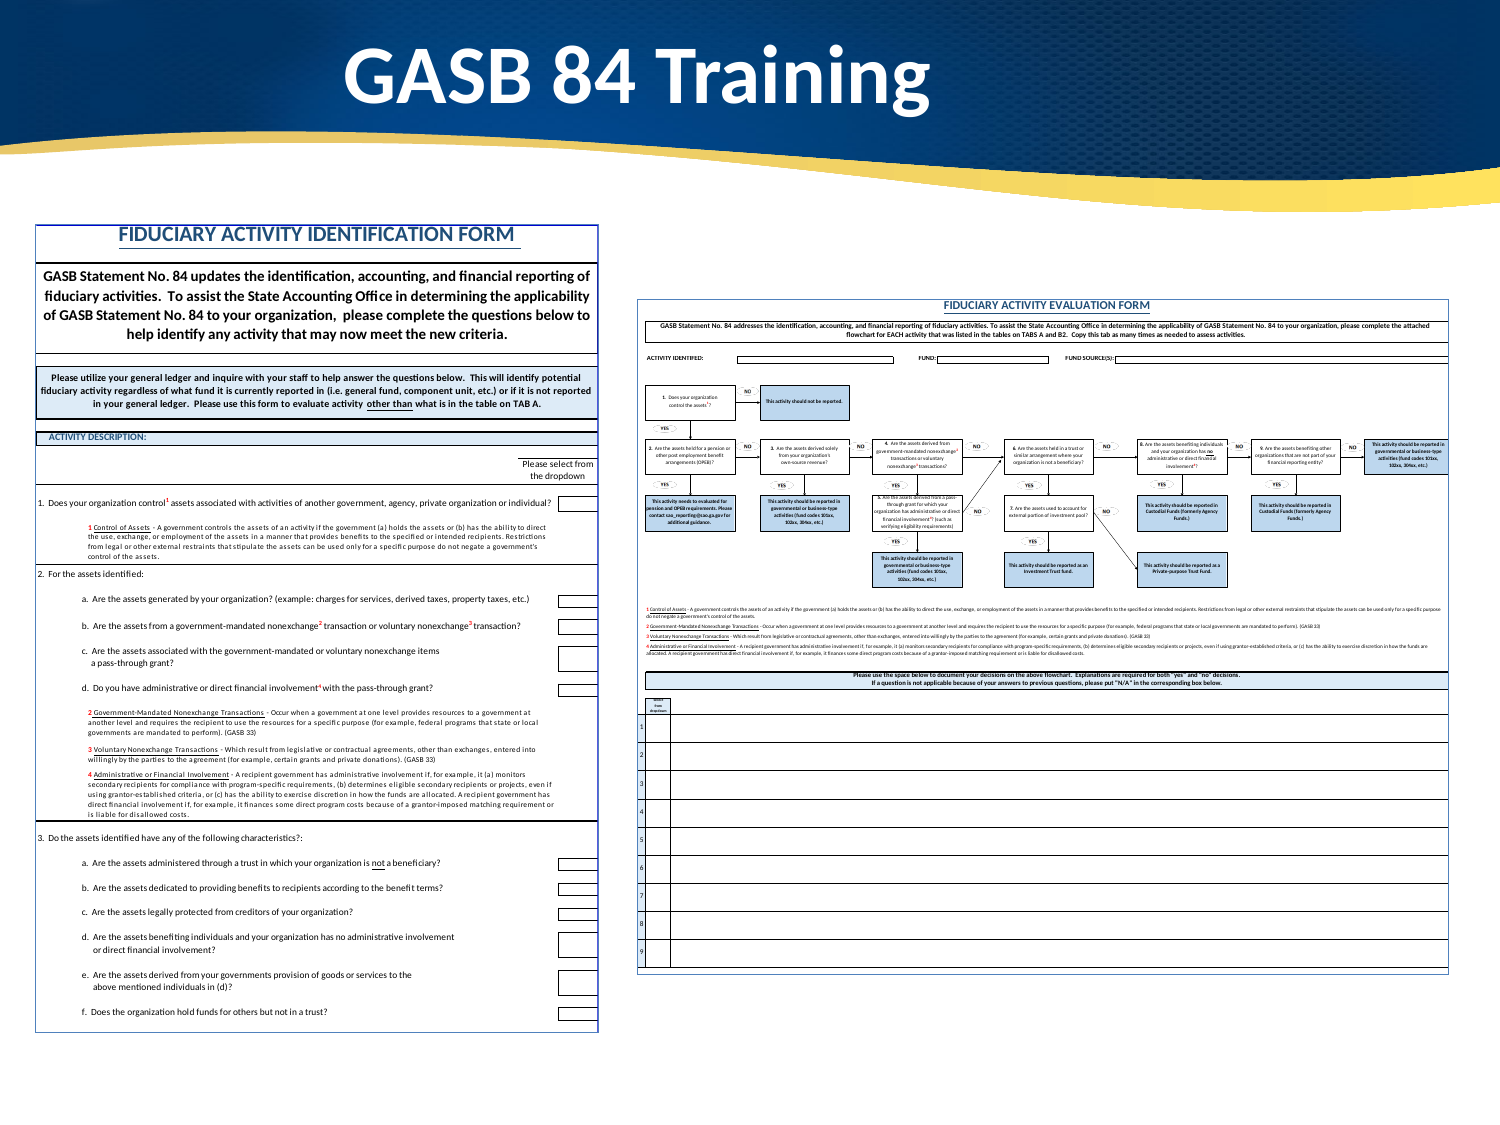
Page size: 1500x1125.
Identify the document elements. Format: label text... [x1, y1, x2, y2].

picture [35, 224, 599, 1033]
picture [637, 299, 1449, 976]
title GASB 84 Training [112, 12, 1163, 150]
picture [0, 0, 1500, 180]
